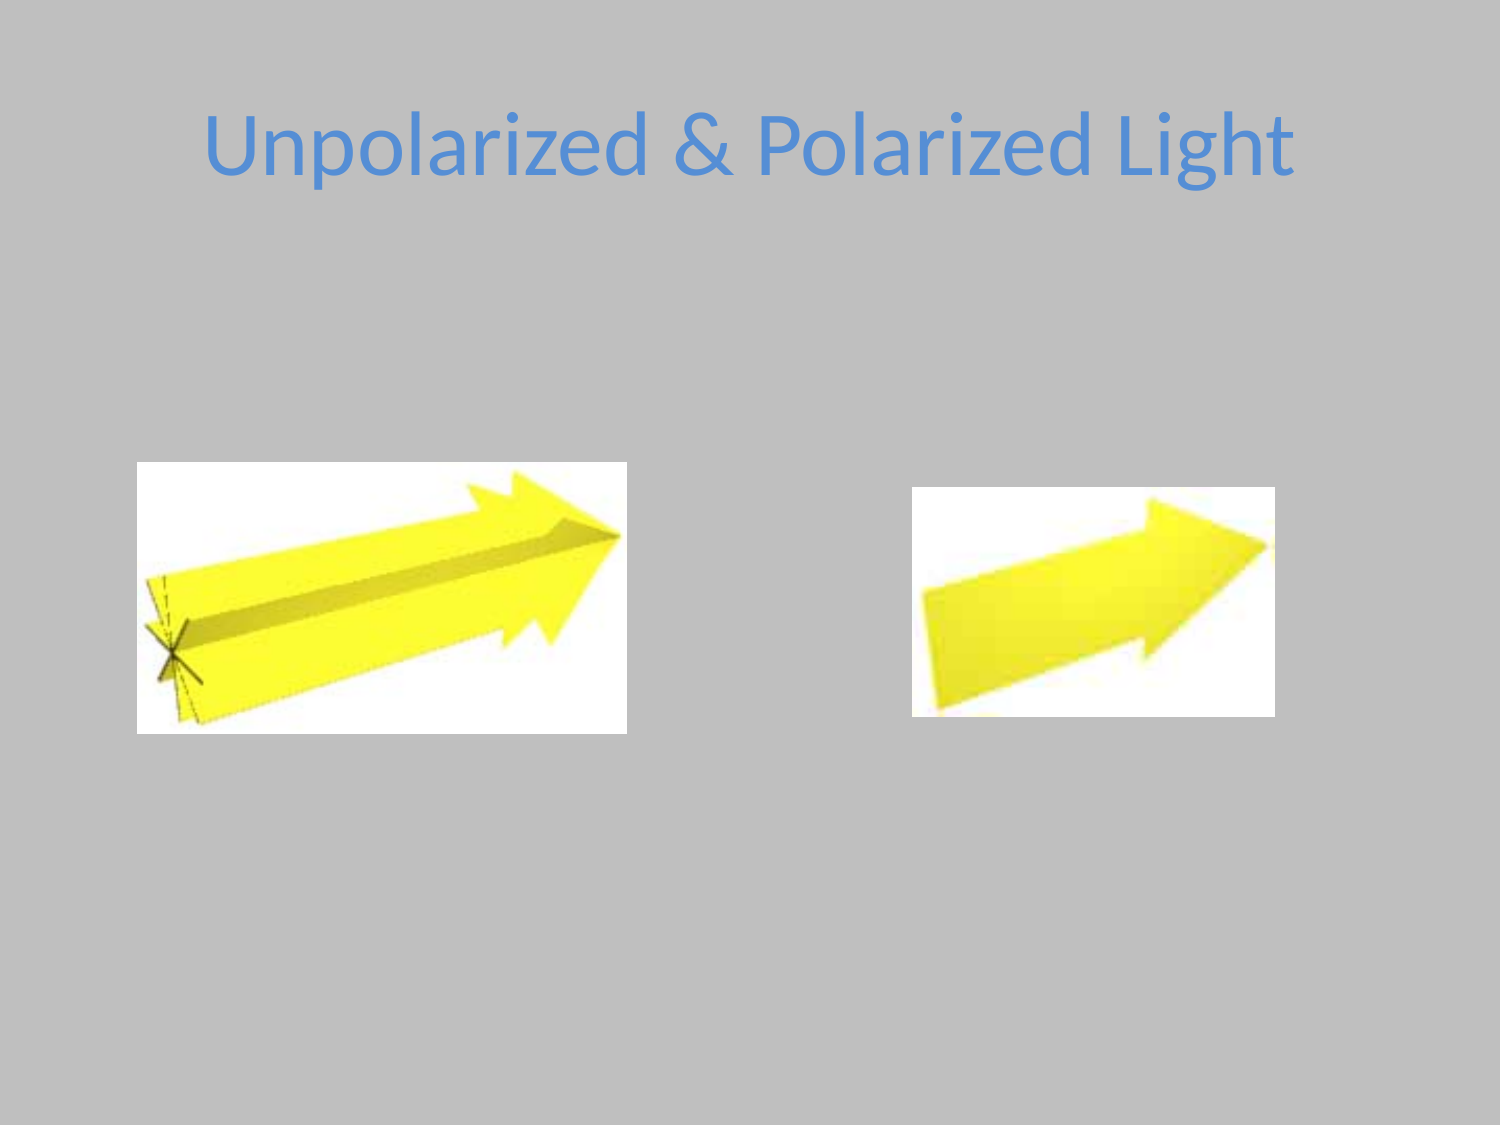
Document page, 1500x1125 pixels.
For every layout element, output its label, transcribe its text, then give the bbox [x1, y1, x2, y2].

picture [137, 462, 628, 734]
title Unpolarized & Polarized Light [75, 45, 1425, 233]
picture [912, 487, 1276, 717]
